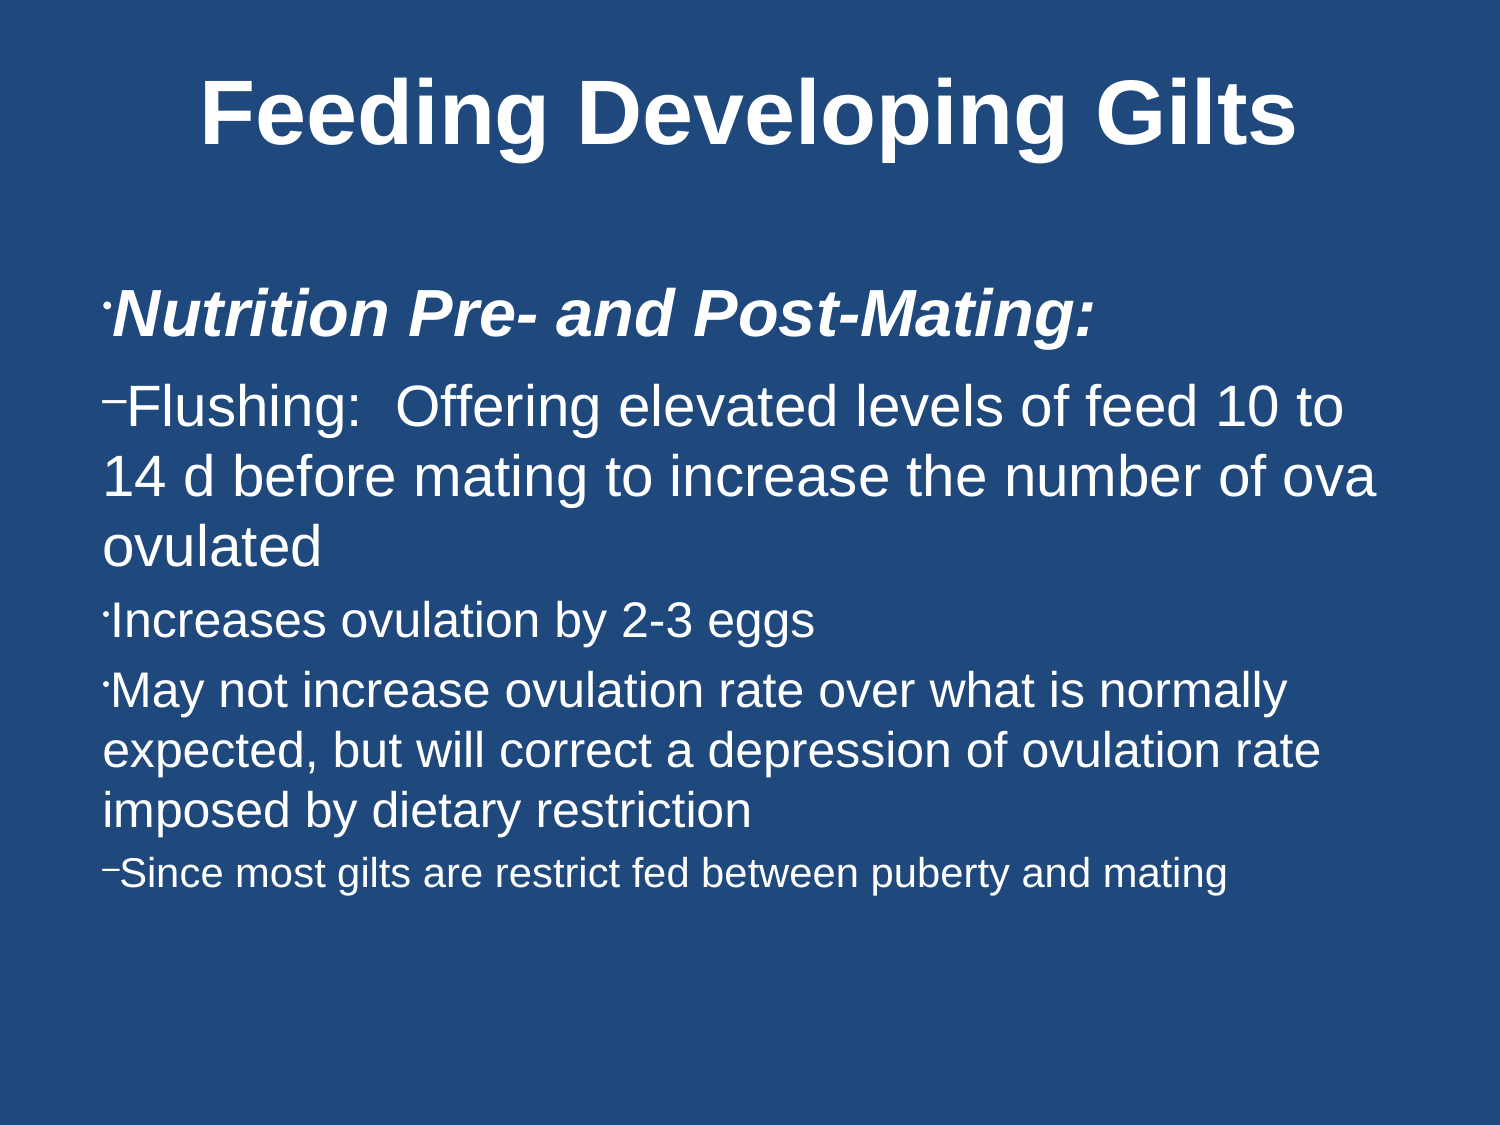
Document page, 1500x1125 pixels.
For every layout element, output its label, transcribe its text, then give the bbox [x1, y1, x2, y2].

title Feeding Developing Gilts [75, 45, 1425, 233]
list Nutrition Pre- and Post-Mating: Flushing: Offering elevated levels of feed 10 to 14 d before mating to increase the number of ova ovulated Increases ovulation by 2-3 eggs May not increase ovulation rate over what is normally expected, but will correct a depression of ovulation rate imposed by dietary restriction Since most gilts are restrict fed between puberty and mating [87, 262, 1425, 1100]
